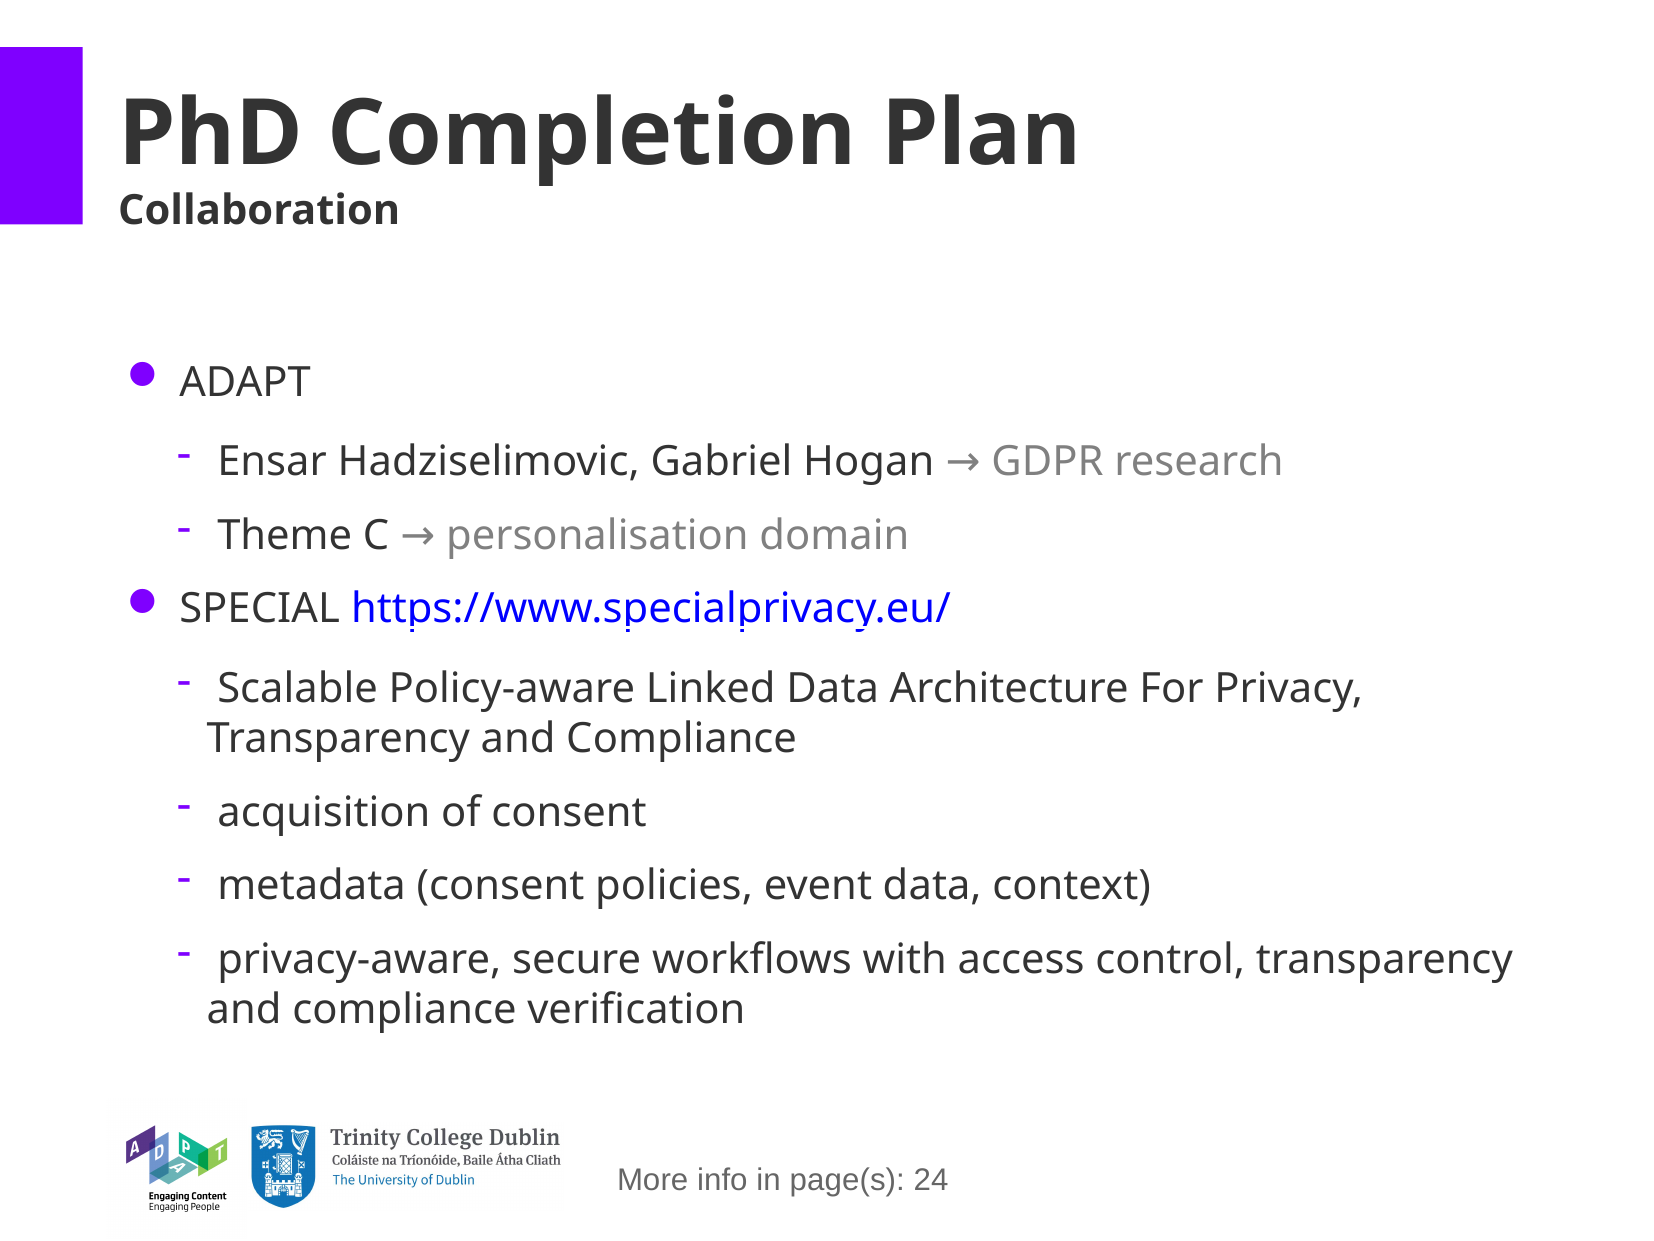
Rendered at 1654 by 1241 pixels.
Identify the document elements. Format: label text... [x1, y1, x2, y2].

text_box PhD Completion Plan Collaboration [118, 49, 1571, 257]
text_box More info in page(s): 24 [602, 1151, 1418, 1202]
picture [106, 1098, 247, 1239]
text_box ADAPT Ensar Hadziselimovic, Gabriel Hogan → GDPR research Theme C → personalisation domain SPECIAL https://www.specialprivacy.eu/ Scalable Policy-aware Linked Data Architecture For Privacy, Transparency and Compliance acquisition of consent metadata (consent policies, event data, context) privacy-aware, secure workflows with access control, transparency and compliance verification [118, 354, 1536, 1074]
picture [248, 1122, 564, 1211]
